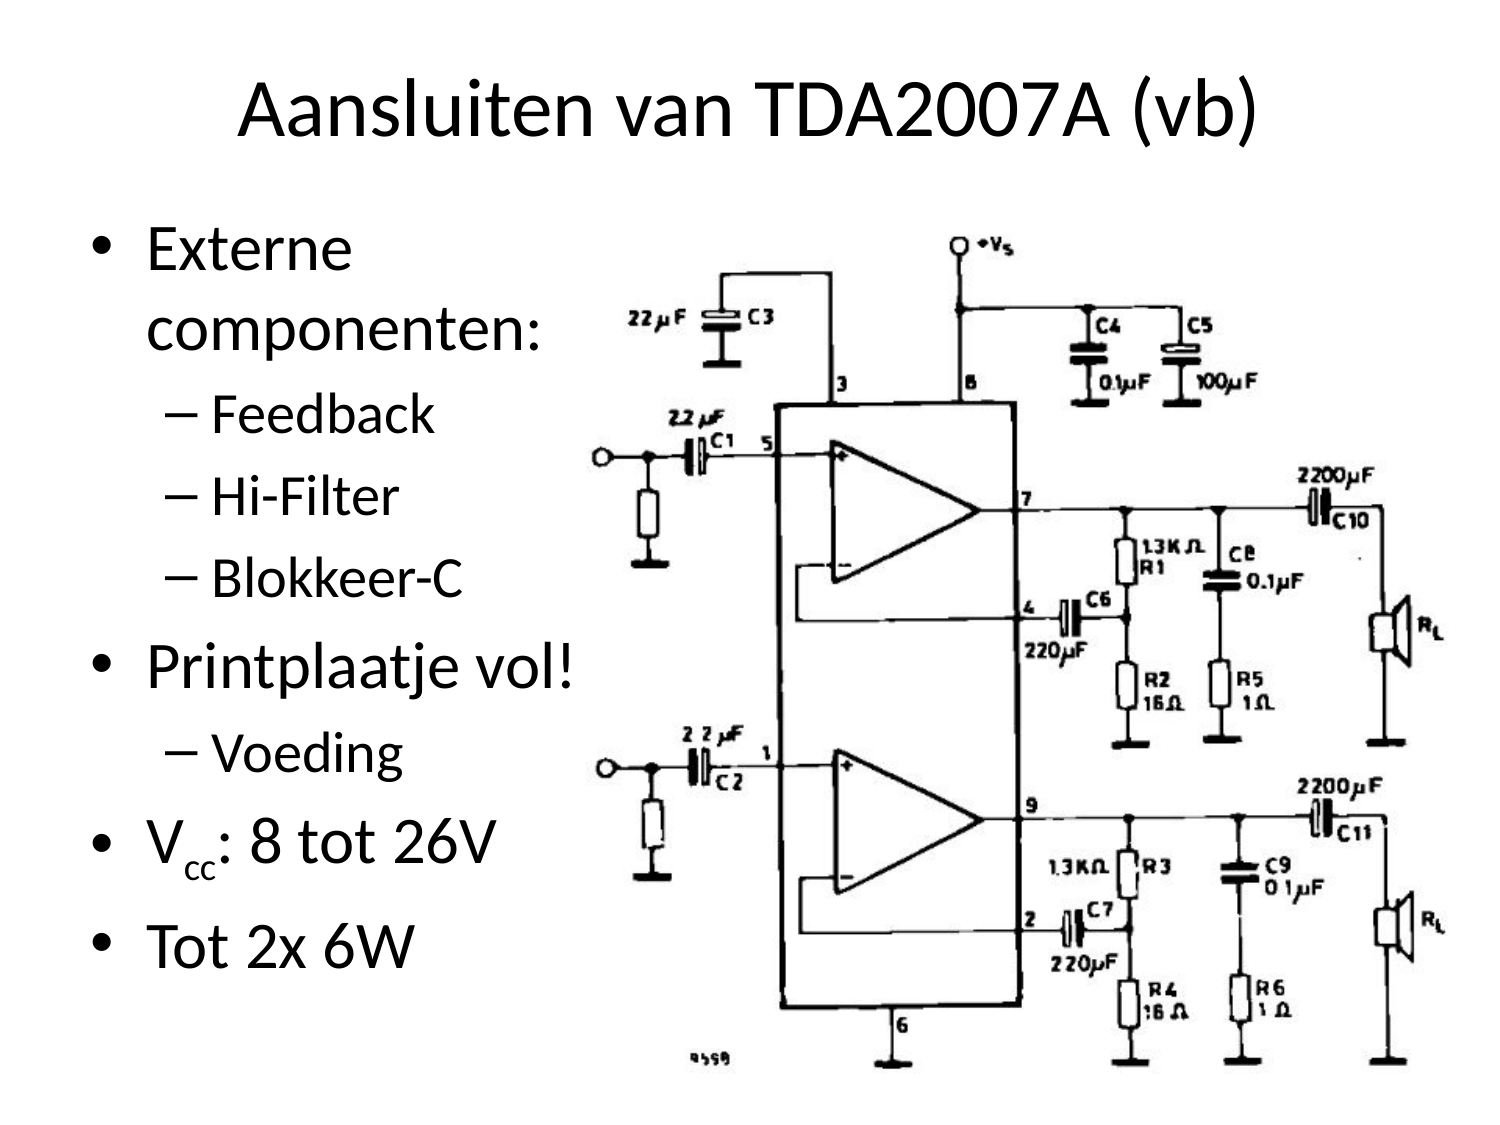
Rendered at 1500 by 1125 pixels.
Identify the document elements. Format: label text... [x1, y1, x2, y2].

list Externe componenten: Feedback Hi-Filter Blokkeer-C Printplaatje vol! Voeding Vcc: 8 tot 26V Tot 2x 6W [75, 196, 621, 1053]
title Aansluiten van TDA2007A (vb) [75, 45, 1425, 161]
picture [560, 223, 1473, 1081]
